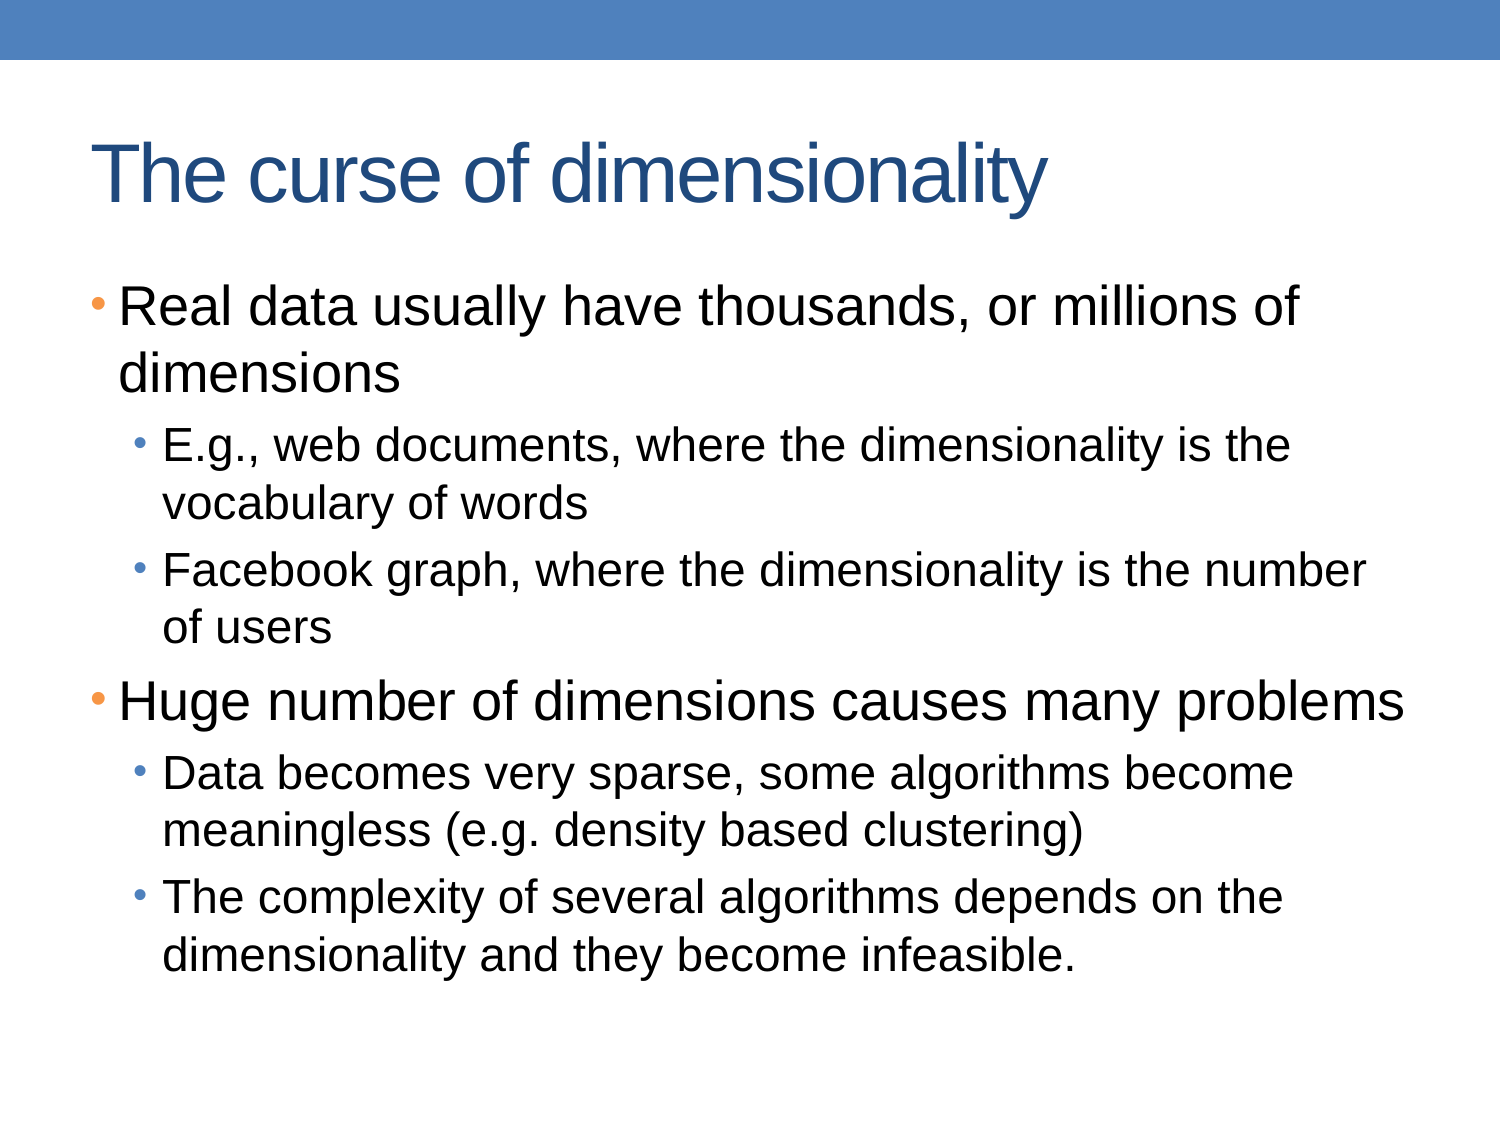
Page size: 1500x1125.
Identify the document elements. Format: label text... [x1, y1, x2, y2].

title The curse of dimensionality [75, 87, 1425, 250]
list Real data usually have thousands, or millions of dimensions E.g., web documents, where the dimensionality is the vocabulary of words Facebook graph, where the dimensionality is the number of users Huge number of dimensions causes many problems Data becomes very sparse, some algorithms become meaningless (e.g. density based clustering) The complexity of several algorithms depends on the dimensionality and they become infeasible. [75, 262, 1425, 1063]
